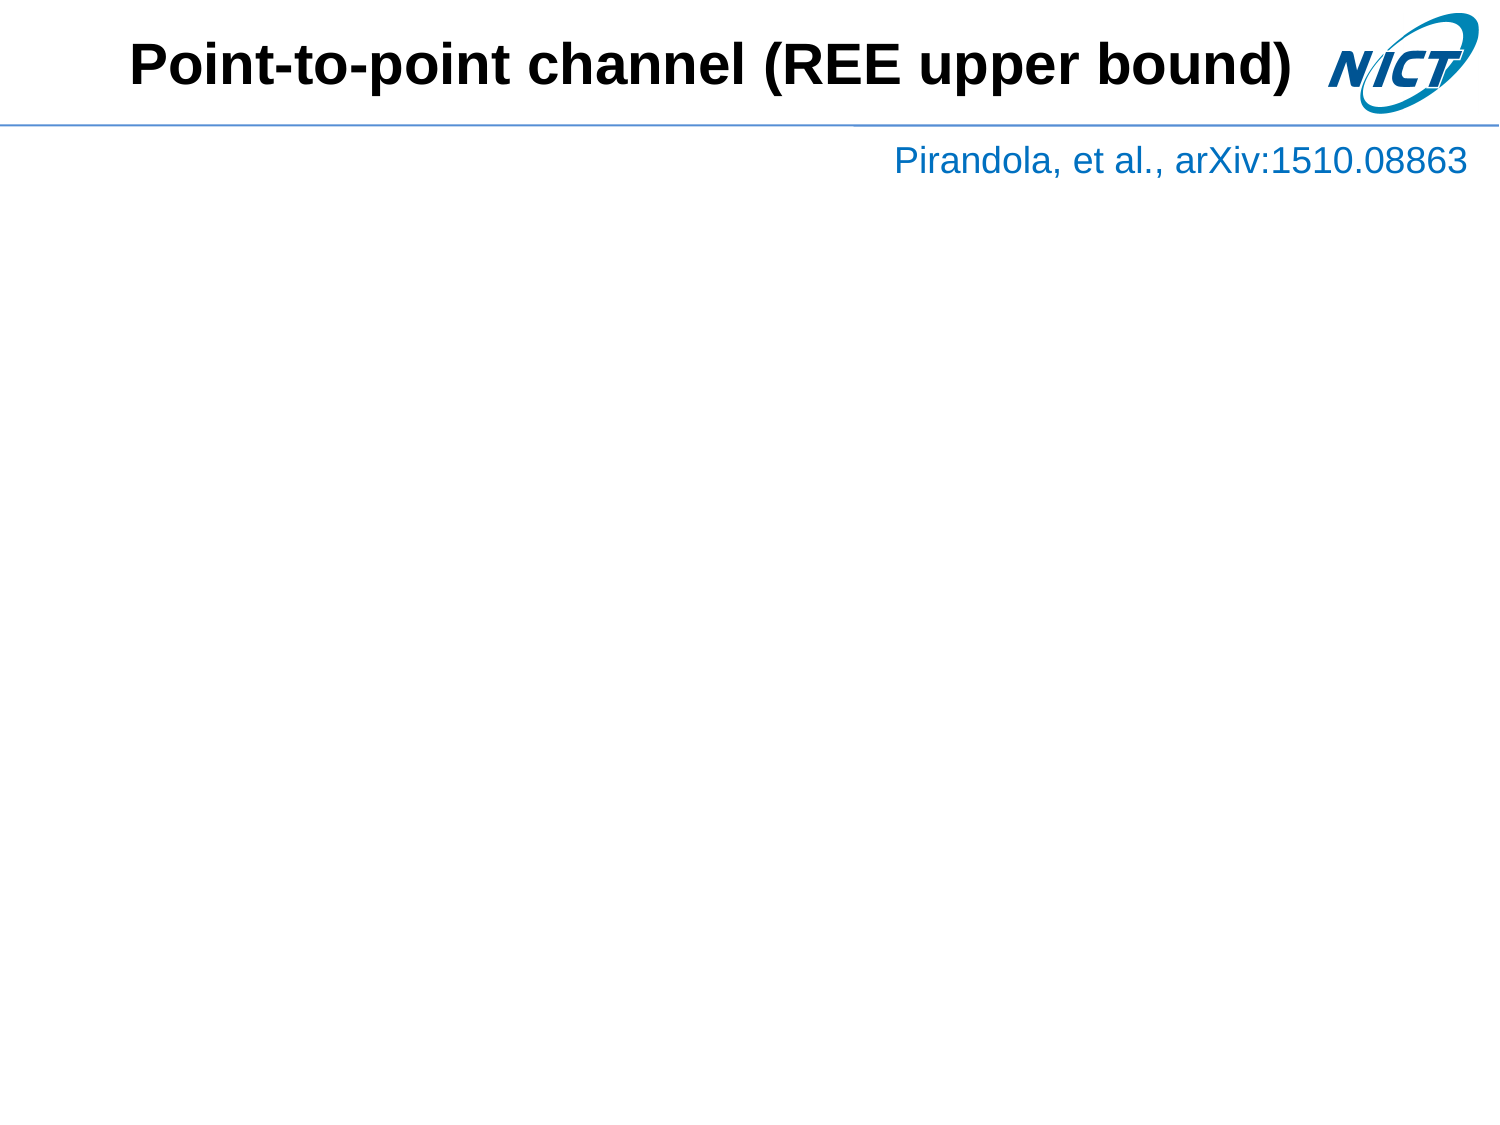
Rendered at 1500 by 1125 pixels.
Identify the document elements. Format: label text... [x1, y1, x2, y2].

text_box Pirandola, et al., arXiv:1510.08863 [879, 128, 1491, 189]
text_box Point-to-point channel (REE upper bound) [41, 19, 1323, 104]
picture [1468, 13, 1479, 22]
picture [1328, 13, 1479, 114]
